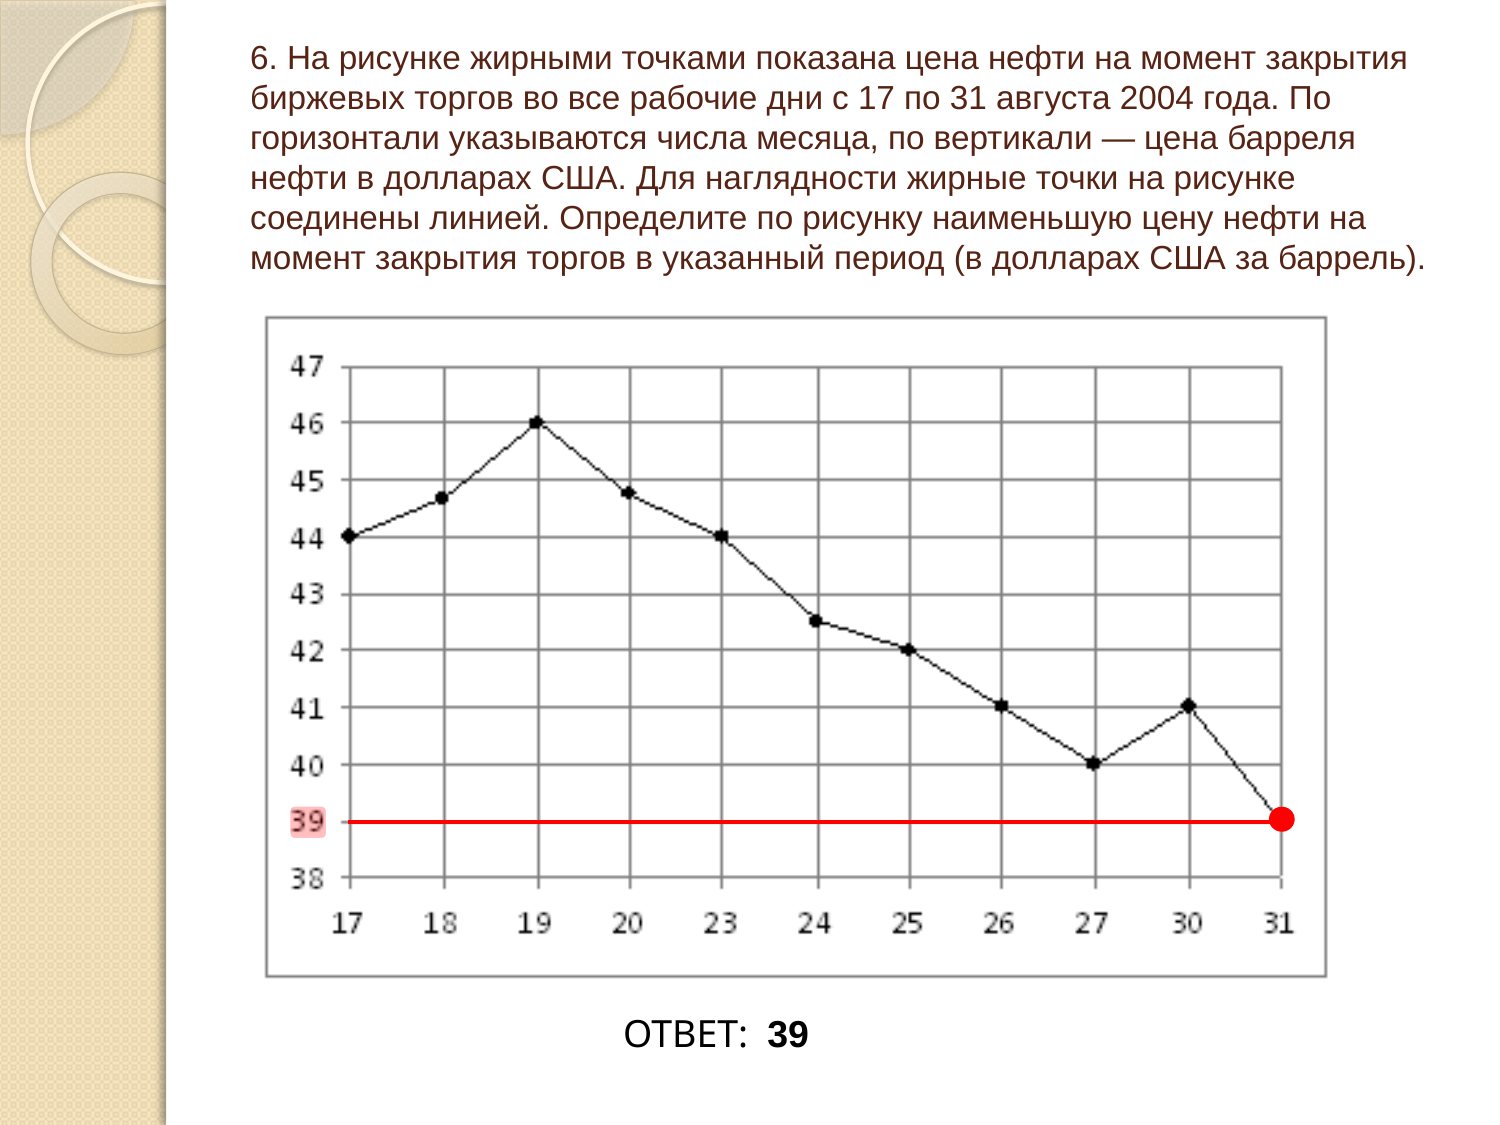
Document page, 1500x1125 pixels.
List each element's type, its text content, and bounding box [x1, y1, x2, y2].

title 6. На рисунке жирными точками показана цена нефти на момент закрытия биржевых торгов во все рабочие дни с 17 по 31 августа 2004 года. По горизонтали указываются числа месяца, по вертикали — цена барреля нефти в долларах США. Для наглядности жирные точки на рисунке соединены линией. Определите по рисунку наименьшую цену нефти на момент закрытия торгов в указанный период (в долларах США за баррель). [235, 45, 1466, 268]
text_box ОТВЕТ: 39 [608, 1002, 963, 1063]
picture [253, 304, 1341, 990]
